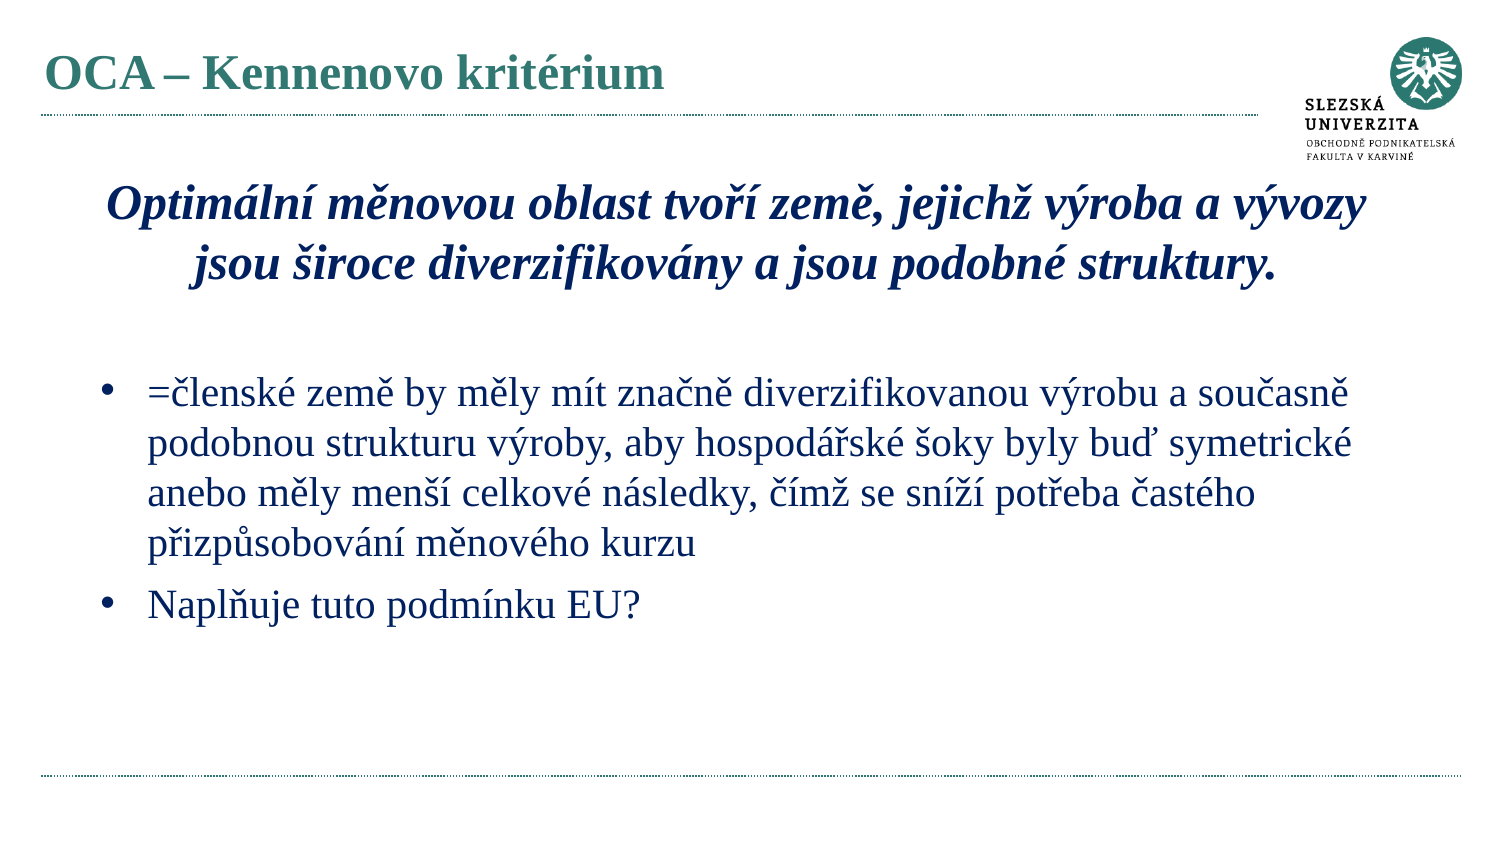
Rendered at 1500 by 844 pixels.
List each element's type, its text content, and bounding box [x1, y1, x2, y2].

text_box Optimální měnovou oblast tvoří země, jejichž výroba a vývozy jsou široce diverzifikovány a jsou podobné struktury. =členské země by měly mít značně diverzifikovanou výrobu a současně podobnou strukturu výroby, aby hospodářské šoky byly buď symetrické anebo měly menší celkové následky, čímž se sníží potřeba častého přizpůsobování měnového kurzu Naplňuje tuto podmínku EU? [29, 161, 1388, 788]
title OCA – Kennenovo kritérium [29, 32, 1282, 116]
picture [1305, 37, 1462, 160]
